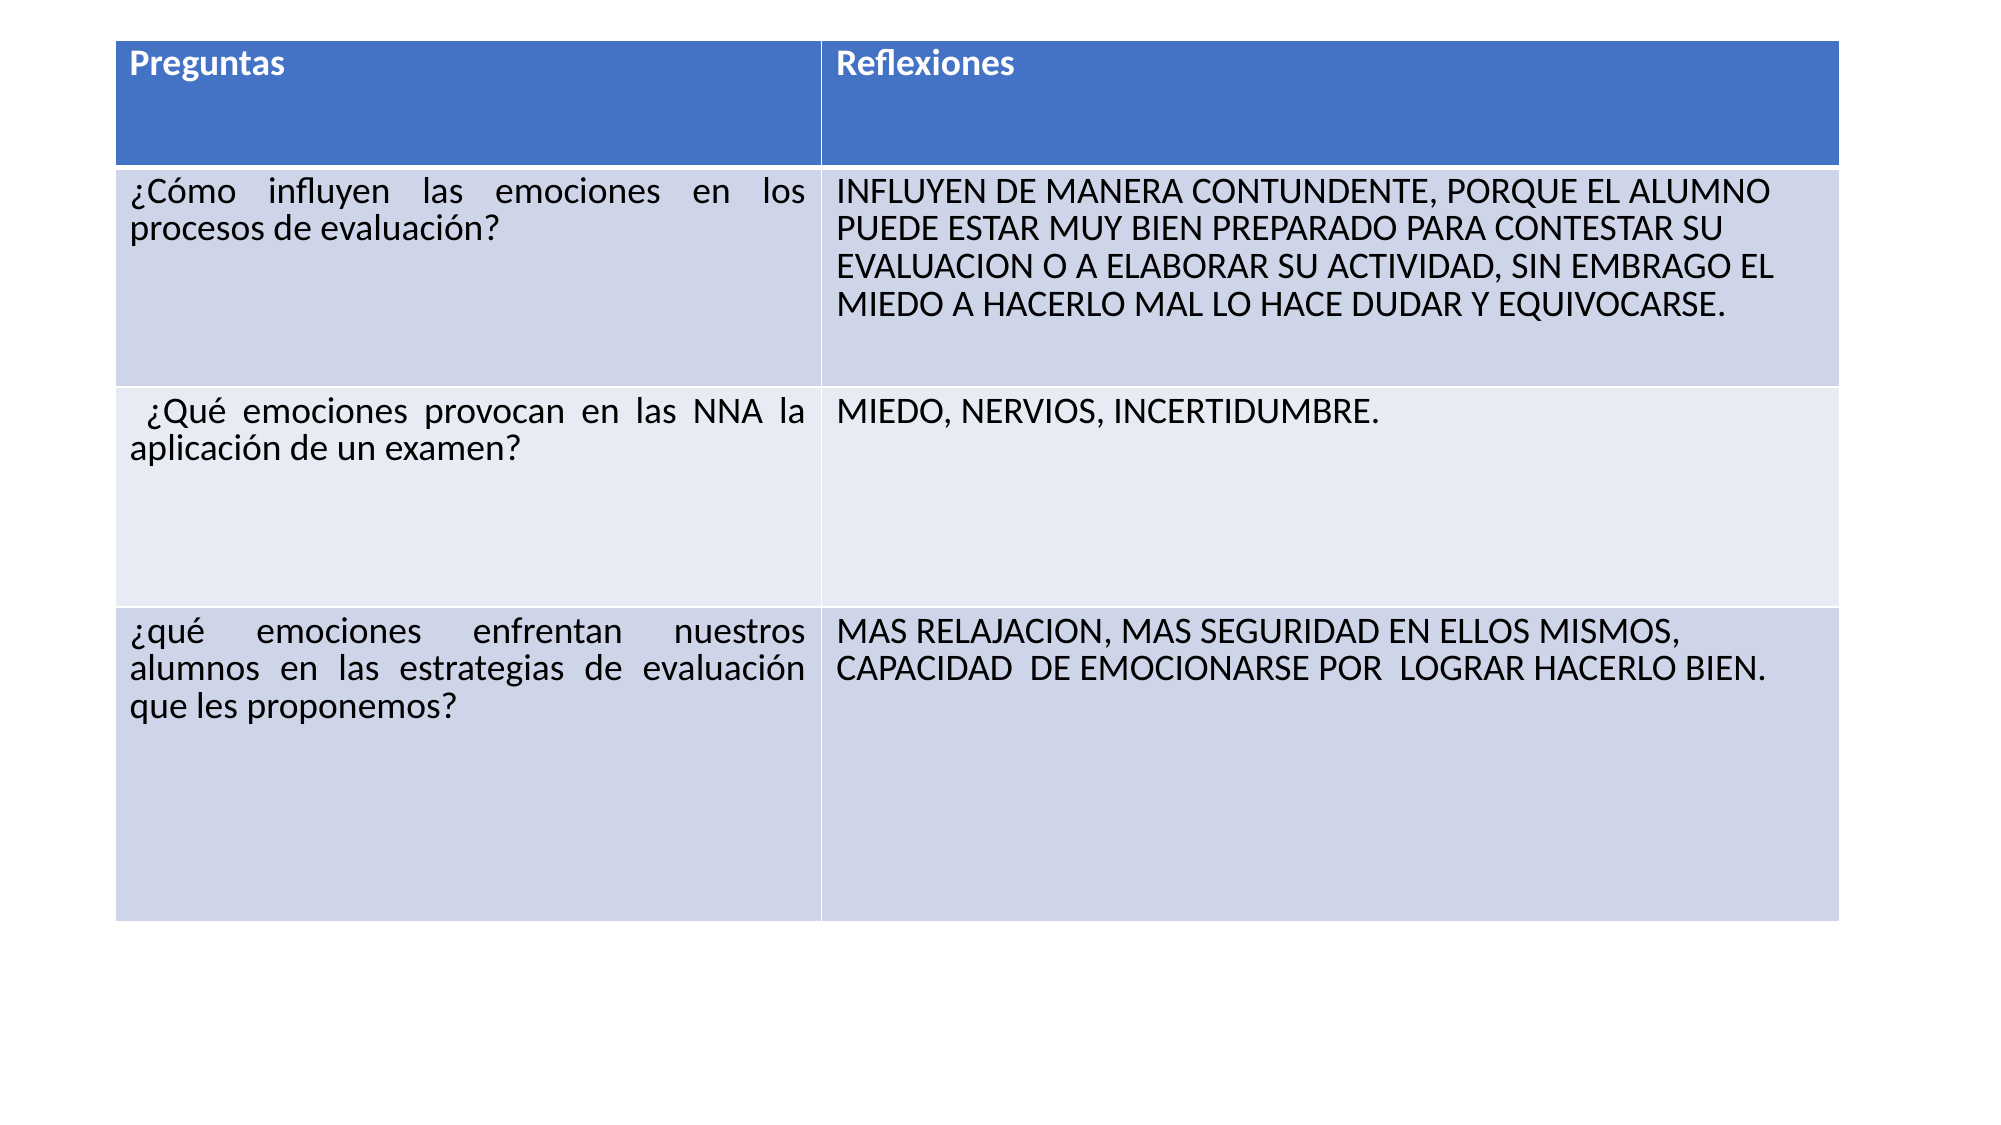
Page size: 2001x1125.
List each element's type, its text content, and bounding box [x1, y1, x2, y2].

table_cell ¿Qué emociones provocan en las NNA la aplicación de un examen? [116, 388, 821, 606]
table_cell INFLUYEN DE MANERA CONTUNDENTE, PORQUE EL ALUMNO PUEDE ESTAR MUY BIEN PREPARADO PARA CONTESTAR SU EVALUACION O A ELABORAR SU ACTIVIDAD, SIN EMBRAGO EL MIEDO A HACERLO MAL LO HACE DUDAR Y EQUIVOCARSE. [822, 170, 1839, 386]
table_cell ¿Cómo influyen las emociones en los procesos de evaluación? [116, 170, 821, 386]
table_cell MIEDO, NERVIOS, INCERTIDUMBRE. [822, 388, 1839, 606]
table_header Reflexiones [822, 41, 1839, 165]
table_cell ¿qué emociones enfrentan nuestros alumnos en las estrategias de evaluación que les proponemos? [116, 608, 821, 921]
table_cell MAS RELAJACION, MAS SEGURIDAD EN ELLOS MISMOS, CAPACIDAD DE EMOCIONARSE POR LOGRAR HACERLO BIEN. [822, 608, 1839, 921]
table_header Preguntas [116, 41, 821, 165]
